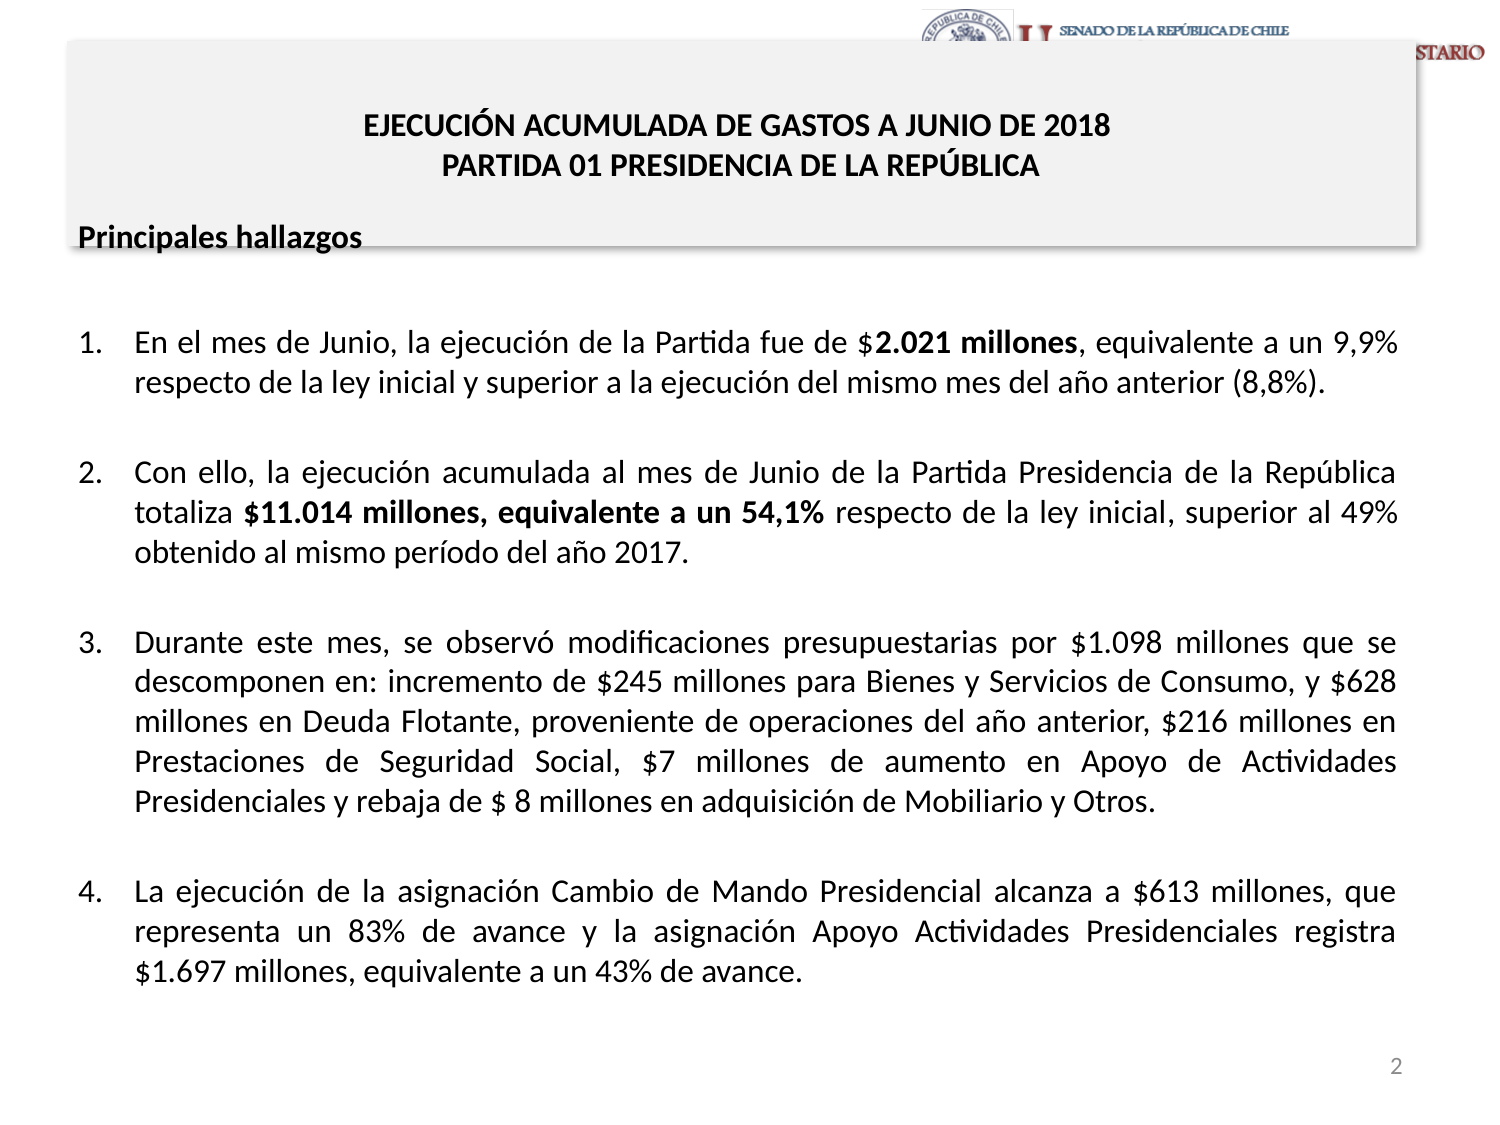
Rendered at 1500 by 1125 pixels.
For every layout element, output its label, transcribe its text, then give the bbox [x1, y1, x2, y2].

picture [921, 0, 1500, 112]
slide_number 2 [1067, 1035, 1418, 1095]
title EJECUCIÓN ACUMULADA DE GASTOS A JUNIO DE 2018 PARTIDA 01 PRESIDENCIA DE LA REPÚBLICA [67, 41, 1415, 246]
text_box Principales hallazgos En el mes de Junio, la ejecución de la Partida fue de $2.021 millones, equivalente a un 9,9% respecto de la ley inicial y superior a la ejecución del mismo mes del año anterior (8,8%). Con ello, la ejecución acumulada al mes de Junio de la Partida Presidencia de la República totaliza $11.014 millones, equivalente a un 54,1% respecto de la ley inicial, superior al 49% obtenido al mismo período del año 2017. Durante este mes, se observó modificaciones presupuestarias por $1.098 millones que se descomponen en: incremento de $245 millones para Bienes y Servicios de Consumo, y $628 millones en Deuda Flotante, proveniente de operaciones del año anterior, $216 millones en Prestaciones de Seguridad Social, $7 millones de aumento en Apoyo de Actividades Presidenciales y rebaja de $ 8 millones en adquisición de Mobiliario y Otros. La ejecución de la asignación Cambio de Mando Presidencial alcanza a $613 millones, que representa un 83% de avance y la asignación Apoyo Actividades Presidenciales registra $1.697 millones, equivalente a un 43% de avance. [63, 208, 1414, 1083]
